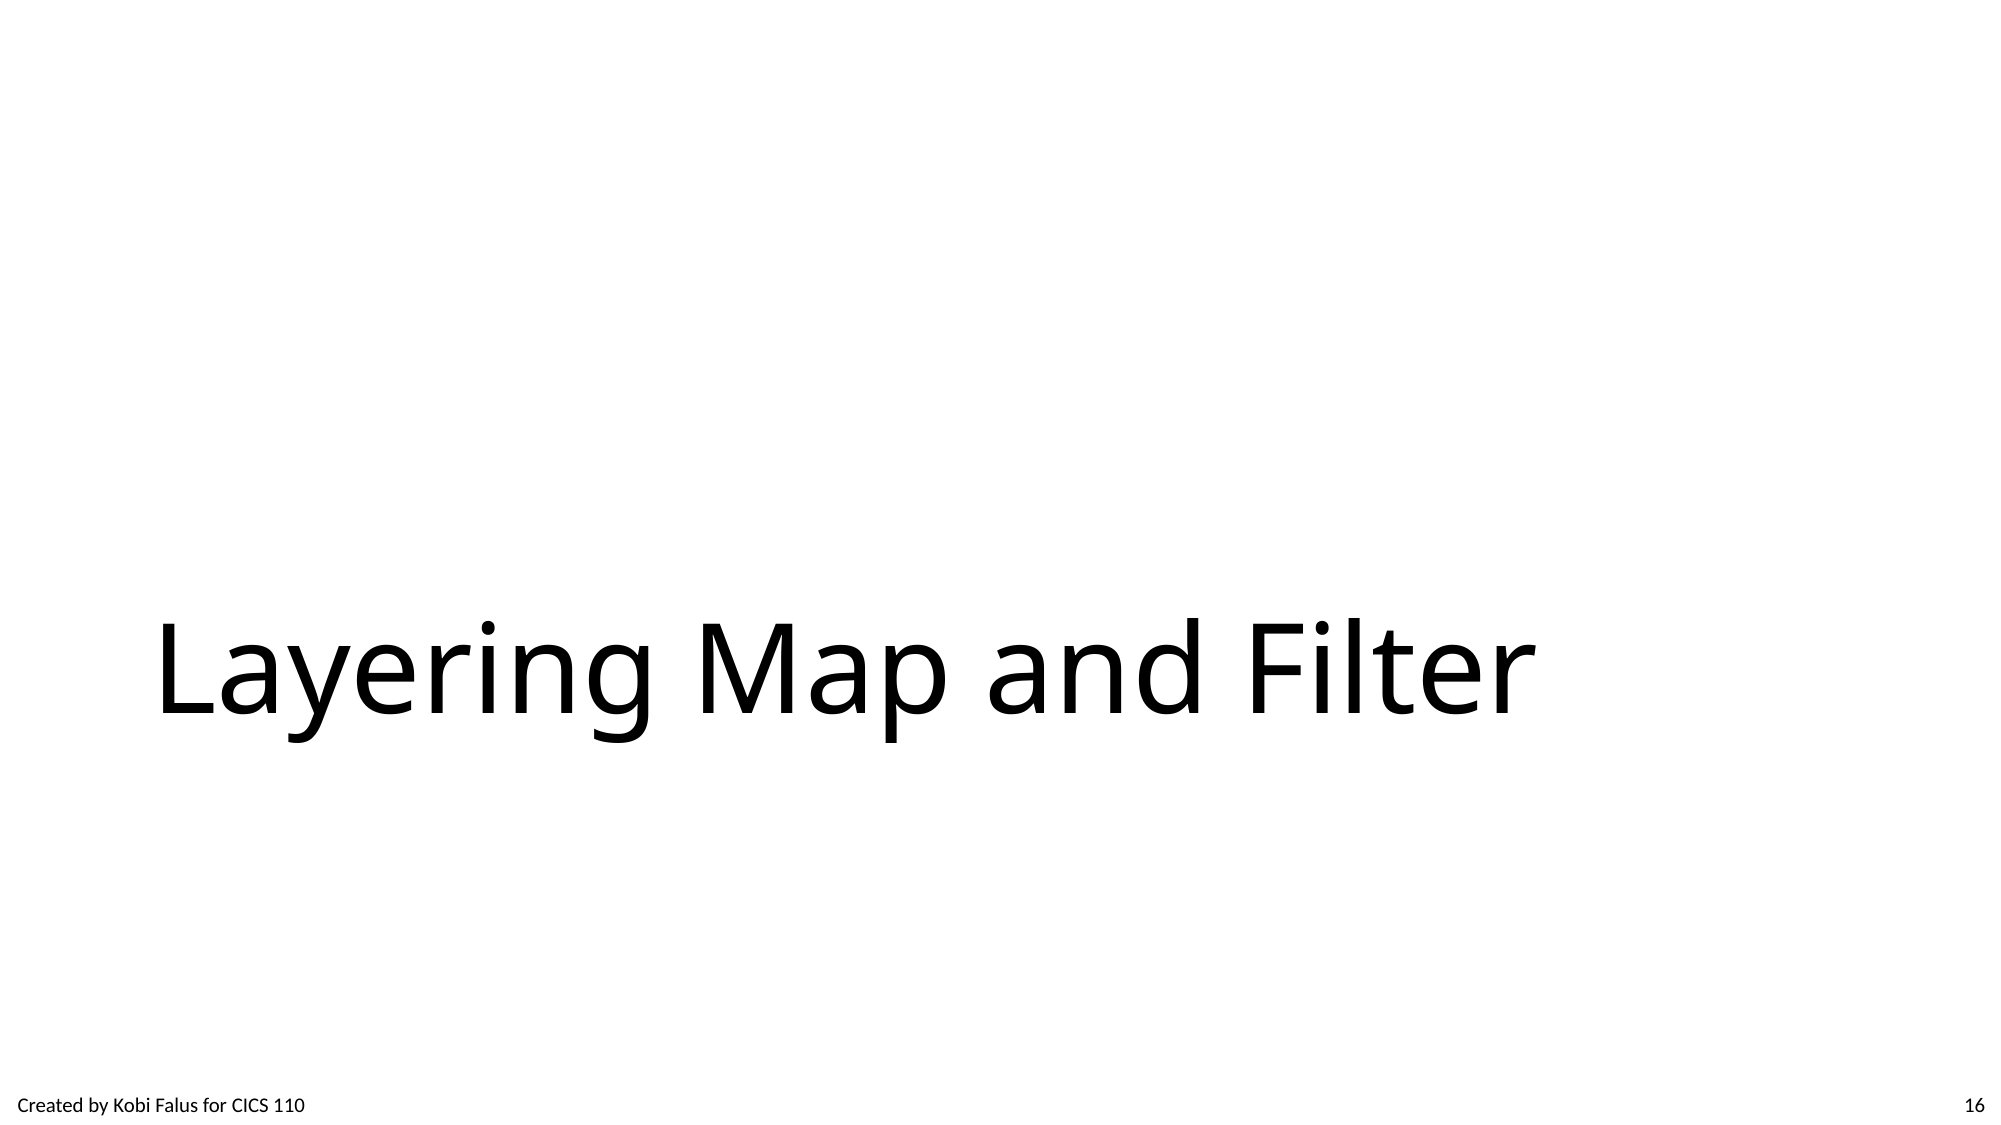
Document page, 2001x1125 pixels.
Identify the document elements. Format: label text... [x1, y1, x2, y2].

title Layering Map and Filter [136, 280, 1862, 749]
